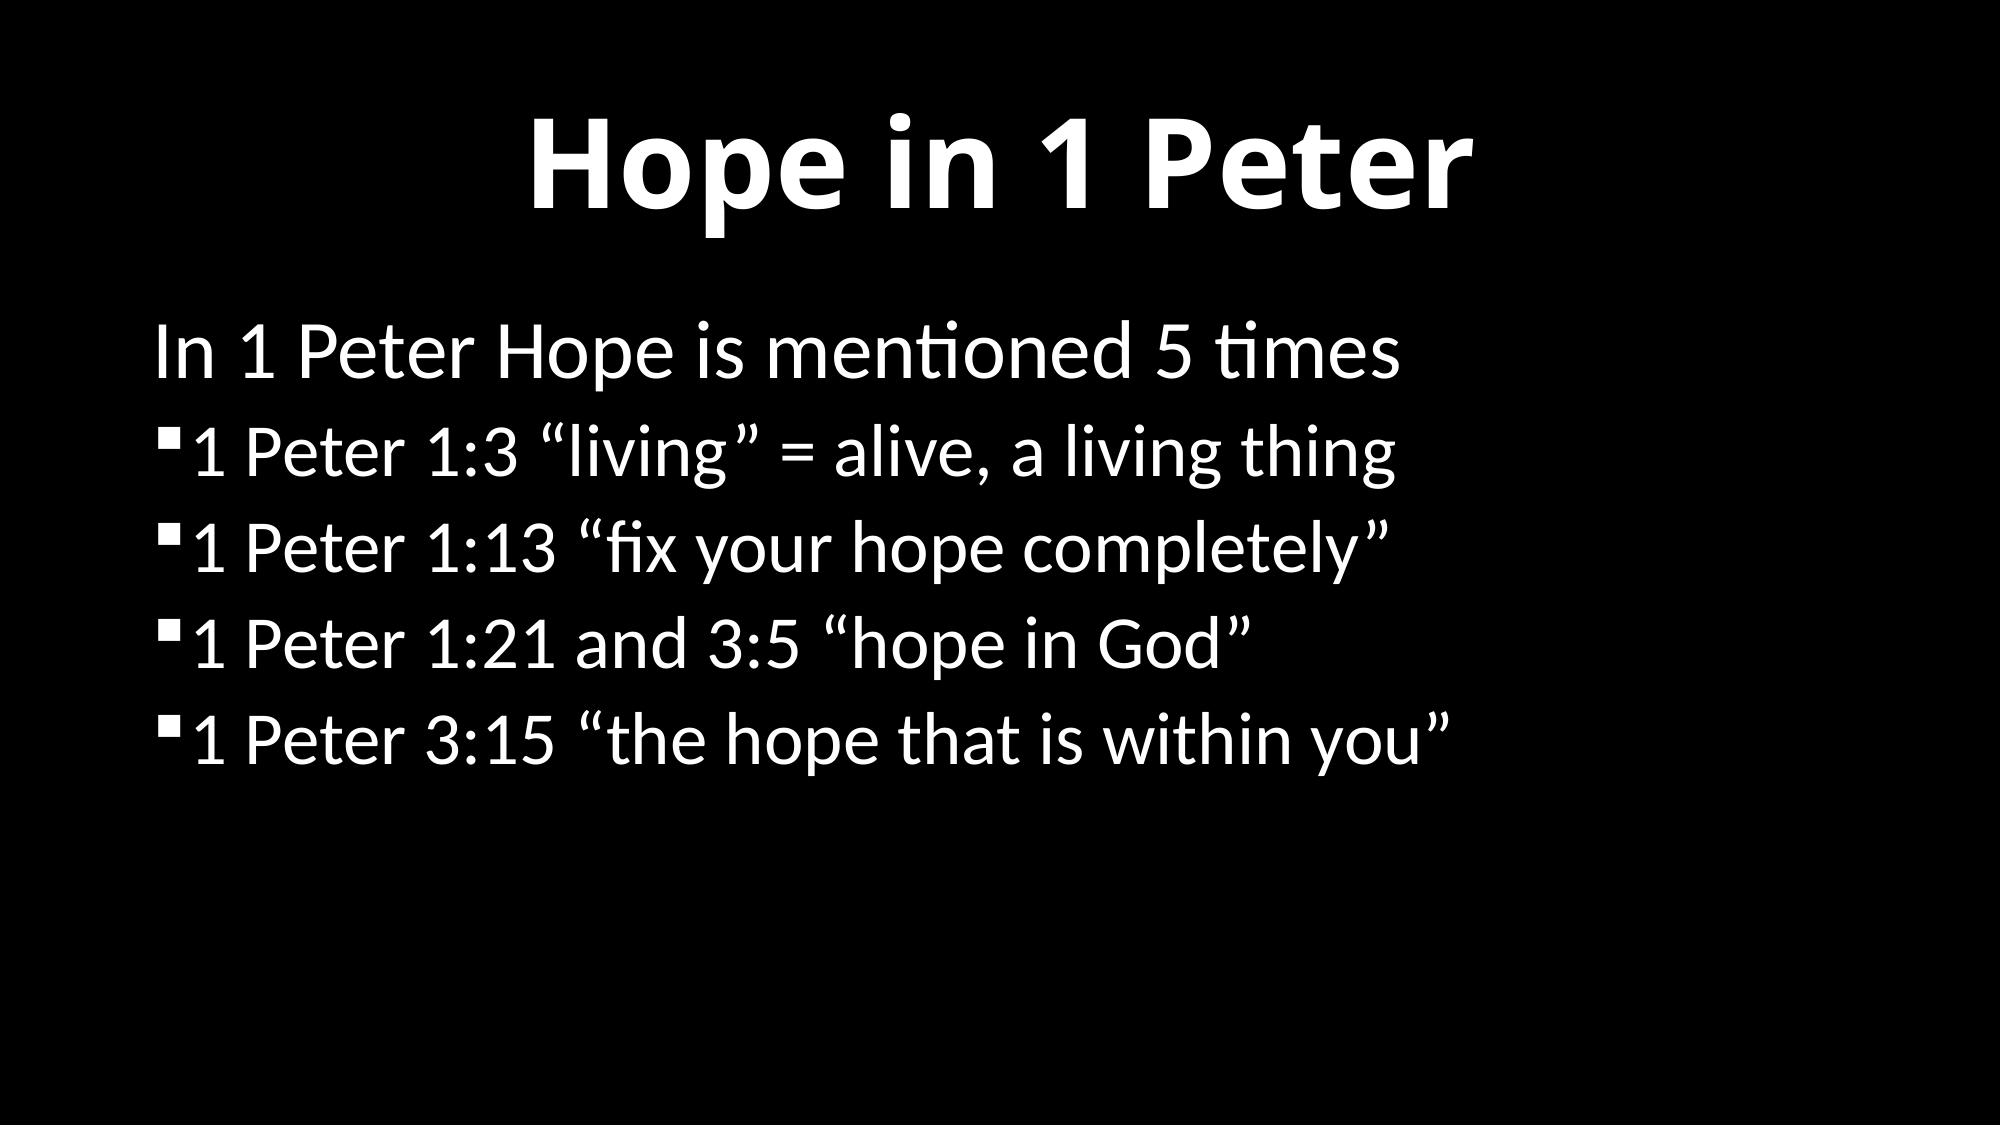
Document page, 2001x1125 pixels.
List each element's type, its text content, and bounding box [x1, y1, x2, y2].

list In 1 Peter Hope is mentioned 5 times 1 Peter 1:3 “living” = alive, a living thing 1 Peter 1:13 “fix your hope completely” 1 Peter 1:21 and 3:5 “hope in God” 1 Peter 3:15 “the hope that is within you” [137, 299, 1863, 1014]
title Hope in 1 Peter [137, 59, 1863, 278]
